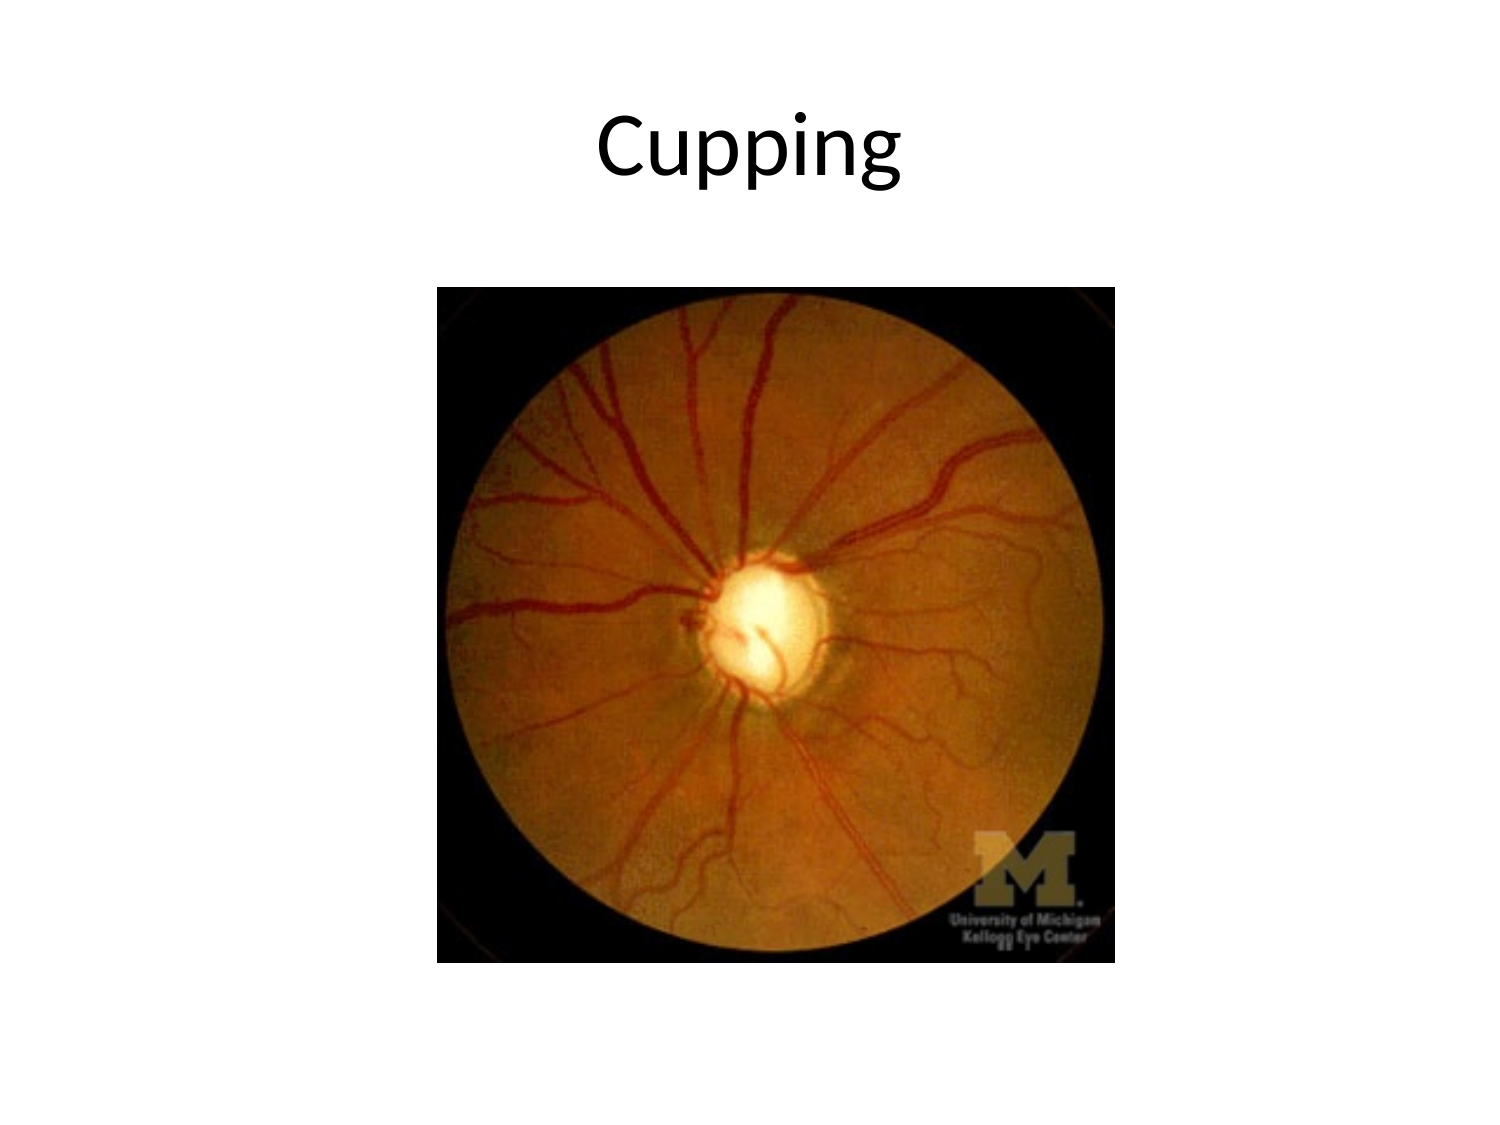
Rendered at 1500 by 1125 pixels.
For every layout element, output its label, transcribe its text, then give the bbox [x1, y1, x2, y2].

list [437, 287, 1115, 963]
title Cupping [75, 45, 1425, 233]
